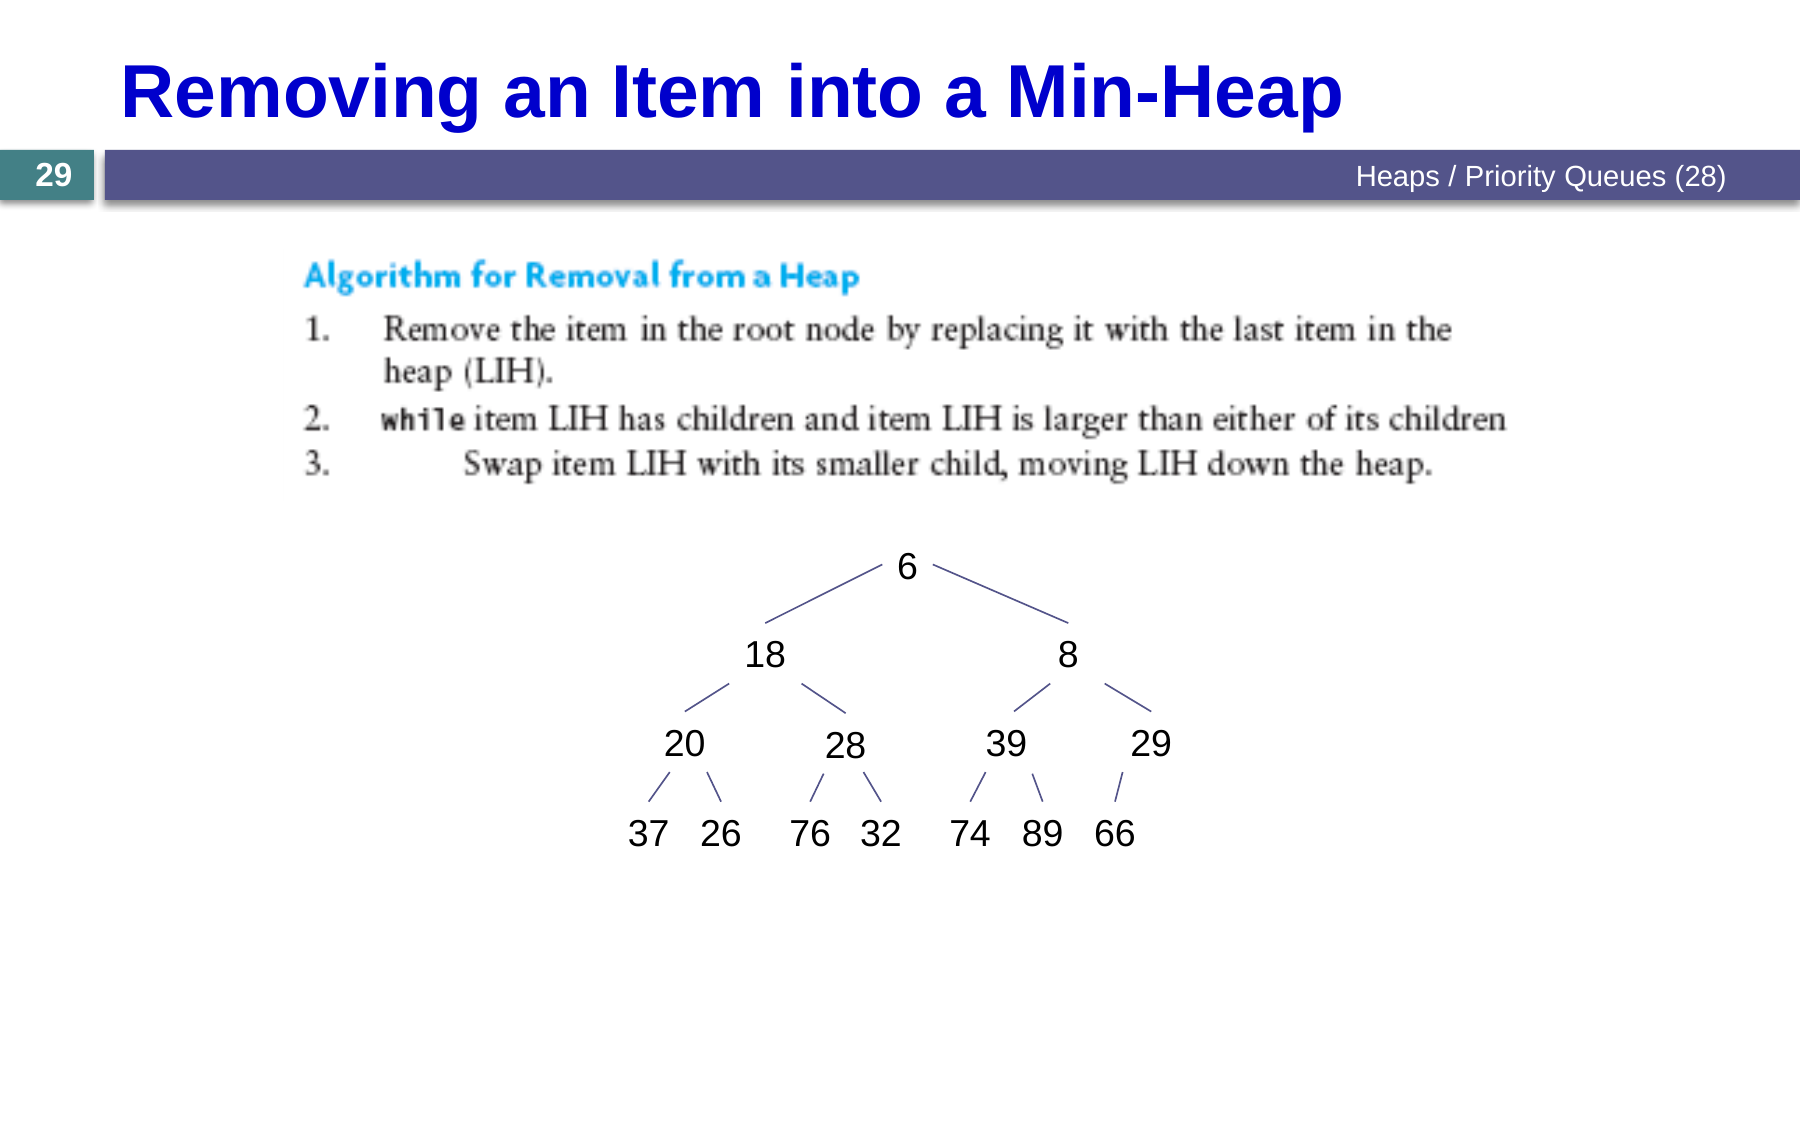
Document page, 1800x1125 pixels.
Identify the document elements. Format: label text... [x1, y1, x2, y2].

title Removing an Item into a Min-Heap [105, 27, 1743, 149]
footer Heaps / Priority Queues (28) [675, 149, 1743, 202]
slide_number 29 [0, 150, 108, 196]
picture [282, 249, 1533, 502]
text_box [612, 534, 1188, 863]
